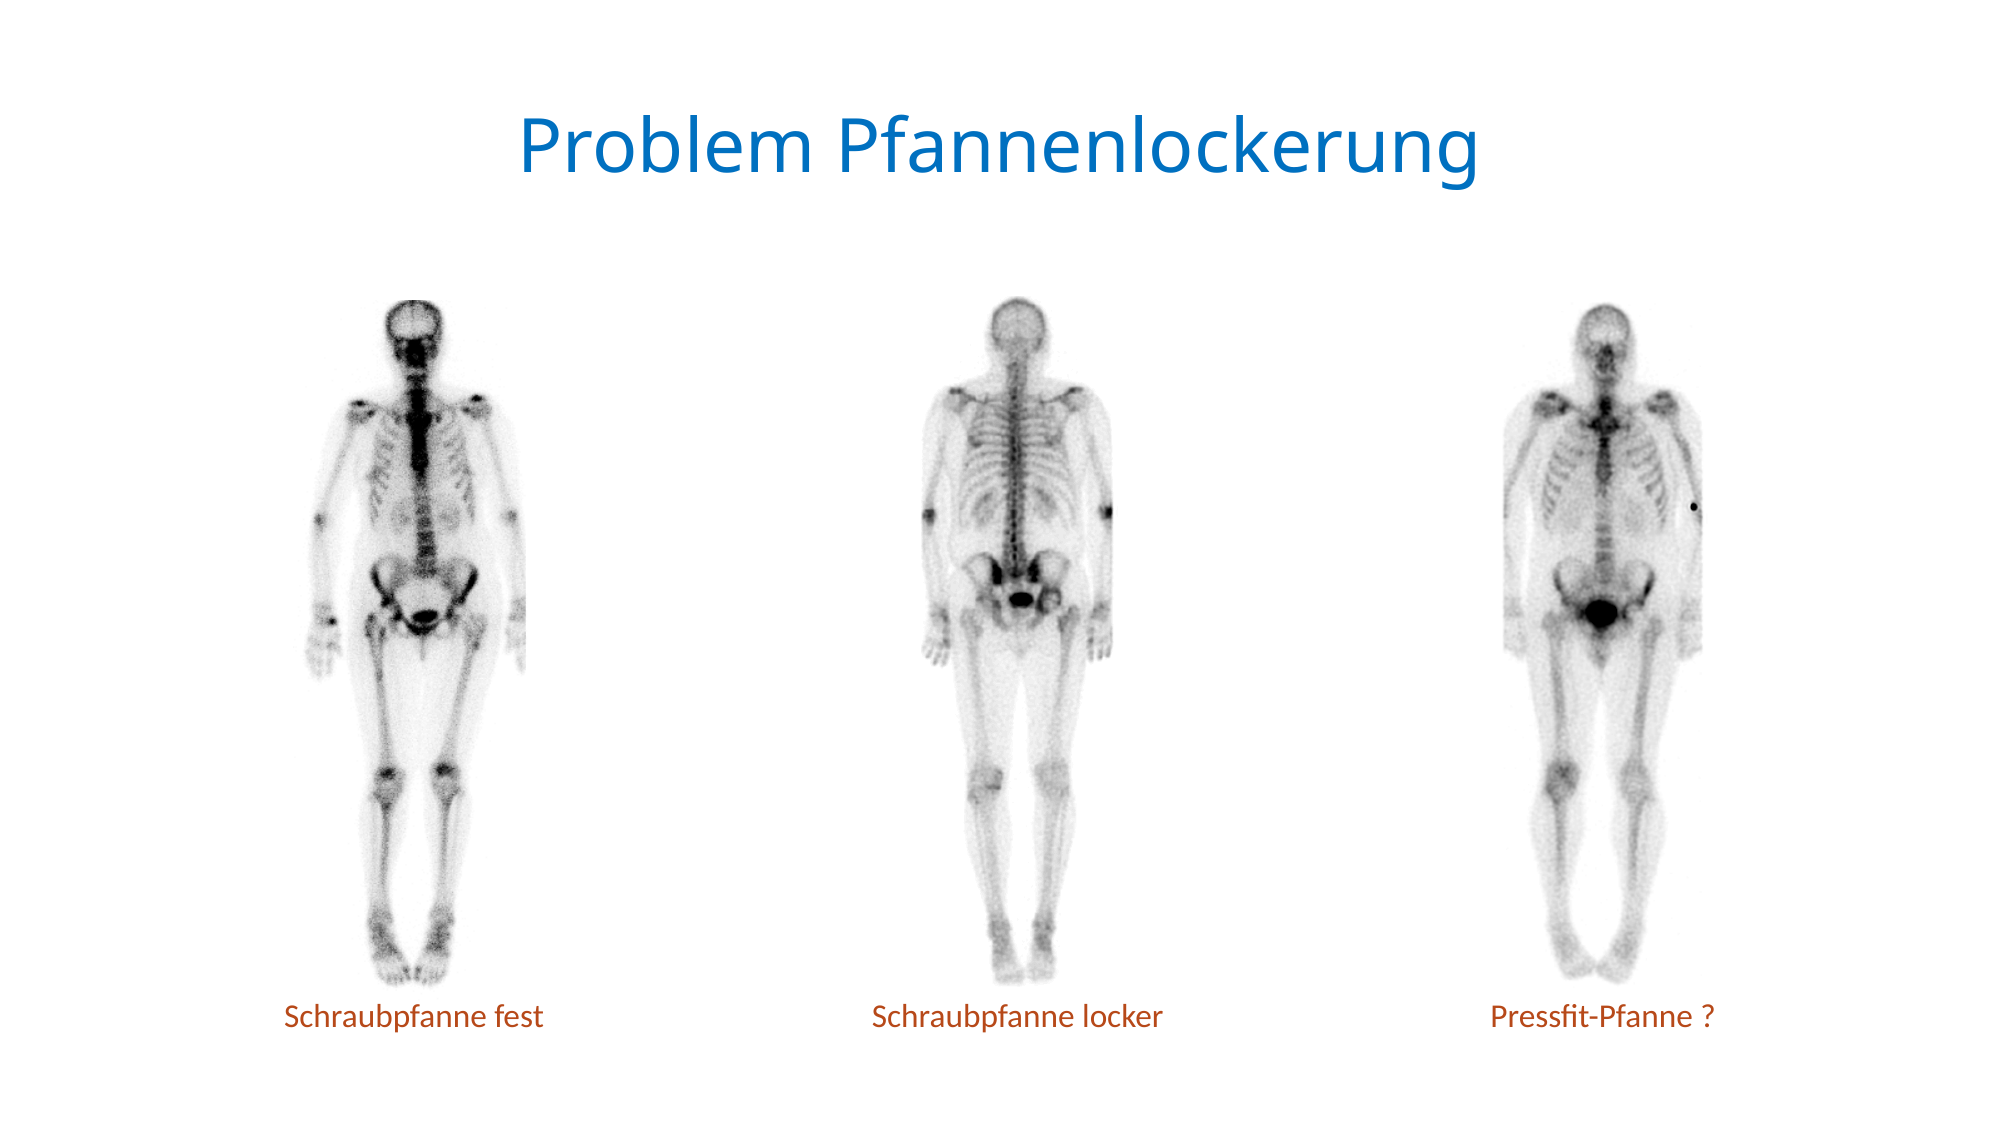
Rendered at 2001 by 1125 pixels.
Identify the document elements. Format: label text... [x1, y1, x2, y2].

title Problem Pfannenlockerung [324, 101, 1675, 196]
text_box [249, 296, 1751, 1043]
